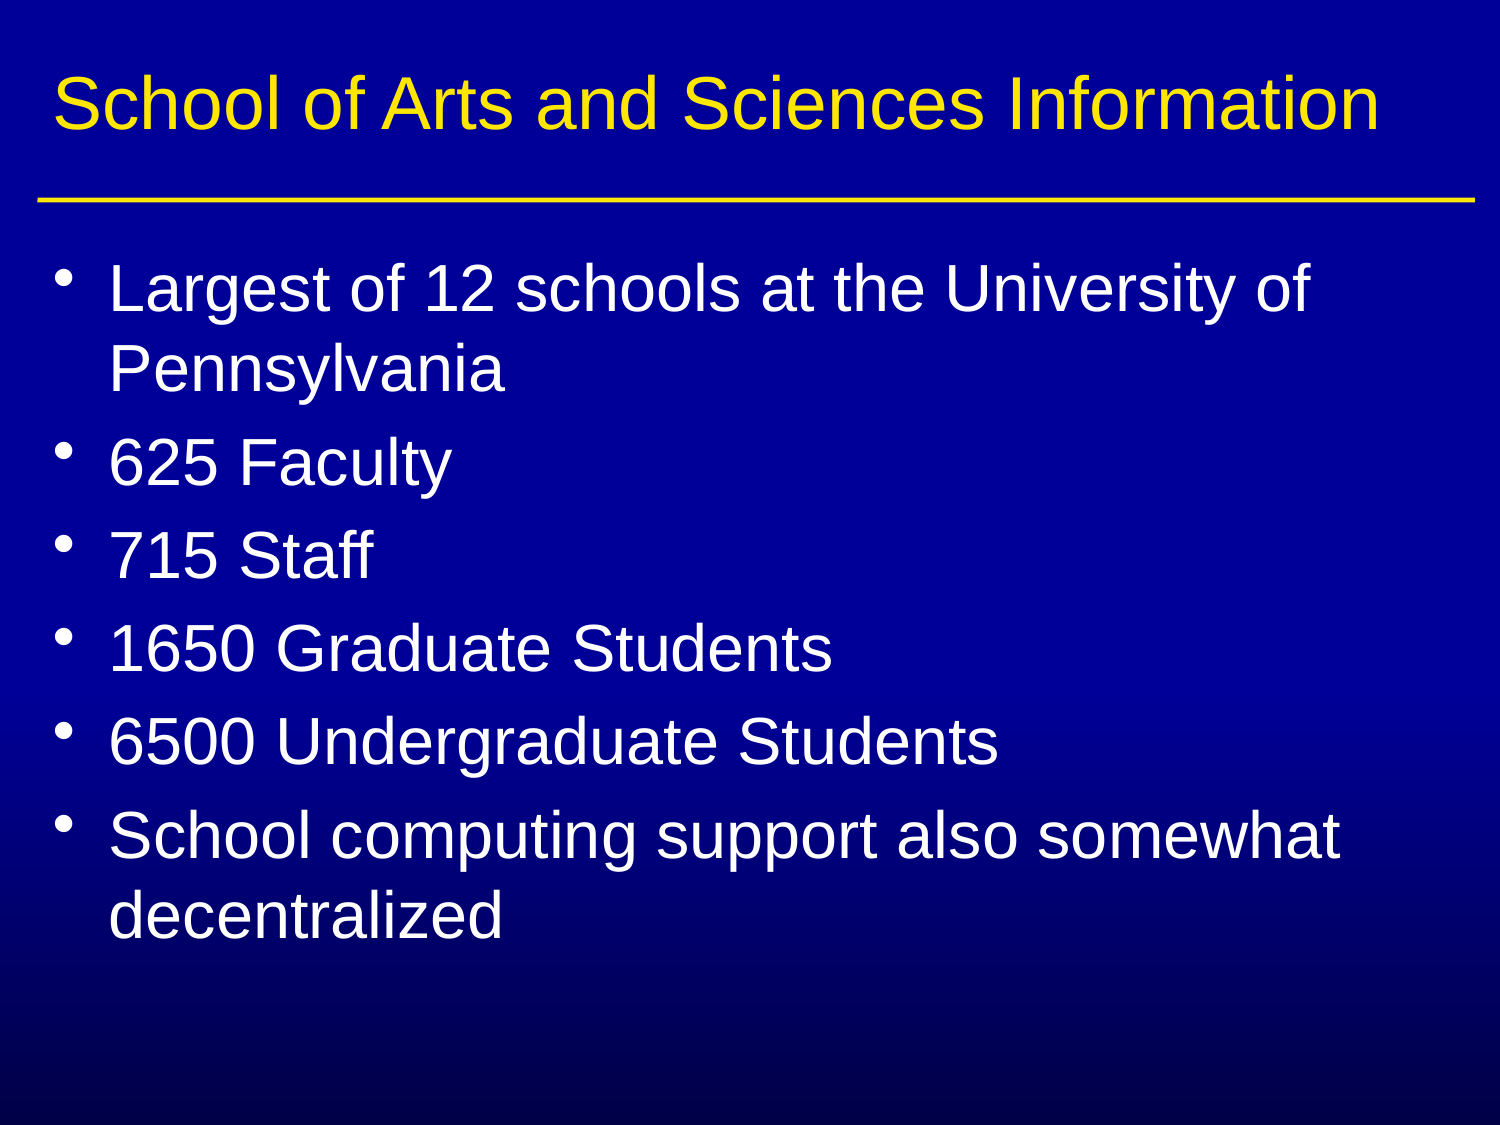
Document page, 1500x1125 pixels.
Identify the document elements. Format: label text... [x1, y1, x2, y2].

title School of Arts and Sciences Information [37, 12, 1475, 188]
list Largest of 12 schools at the University of Pennsylvania 625 Faculty 715 Staff 1650 Graduate Students 6500 Undergraduate Students School computing support also somewhat decentralized [37, 237, 1475, 1005]
